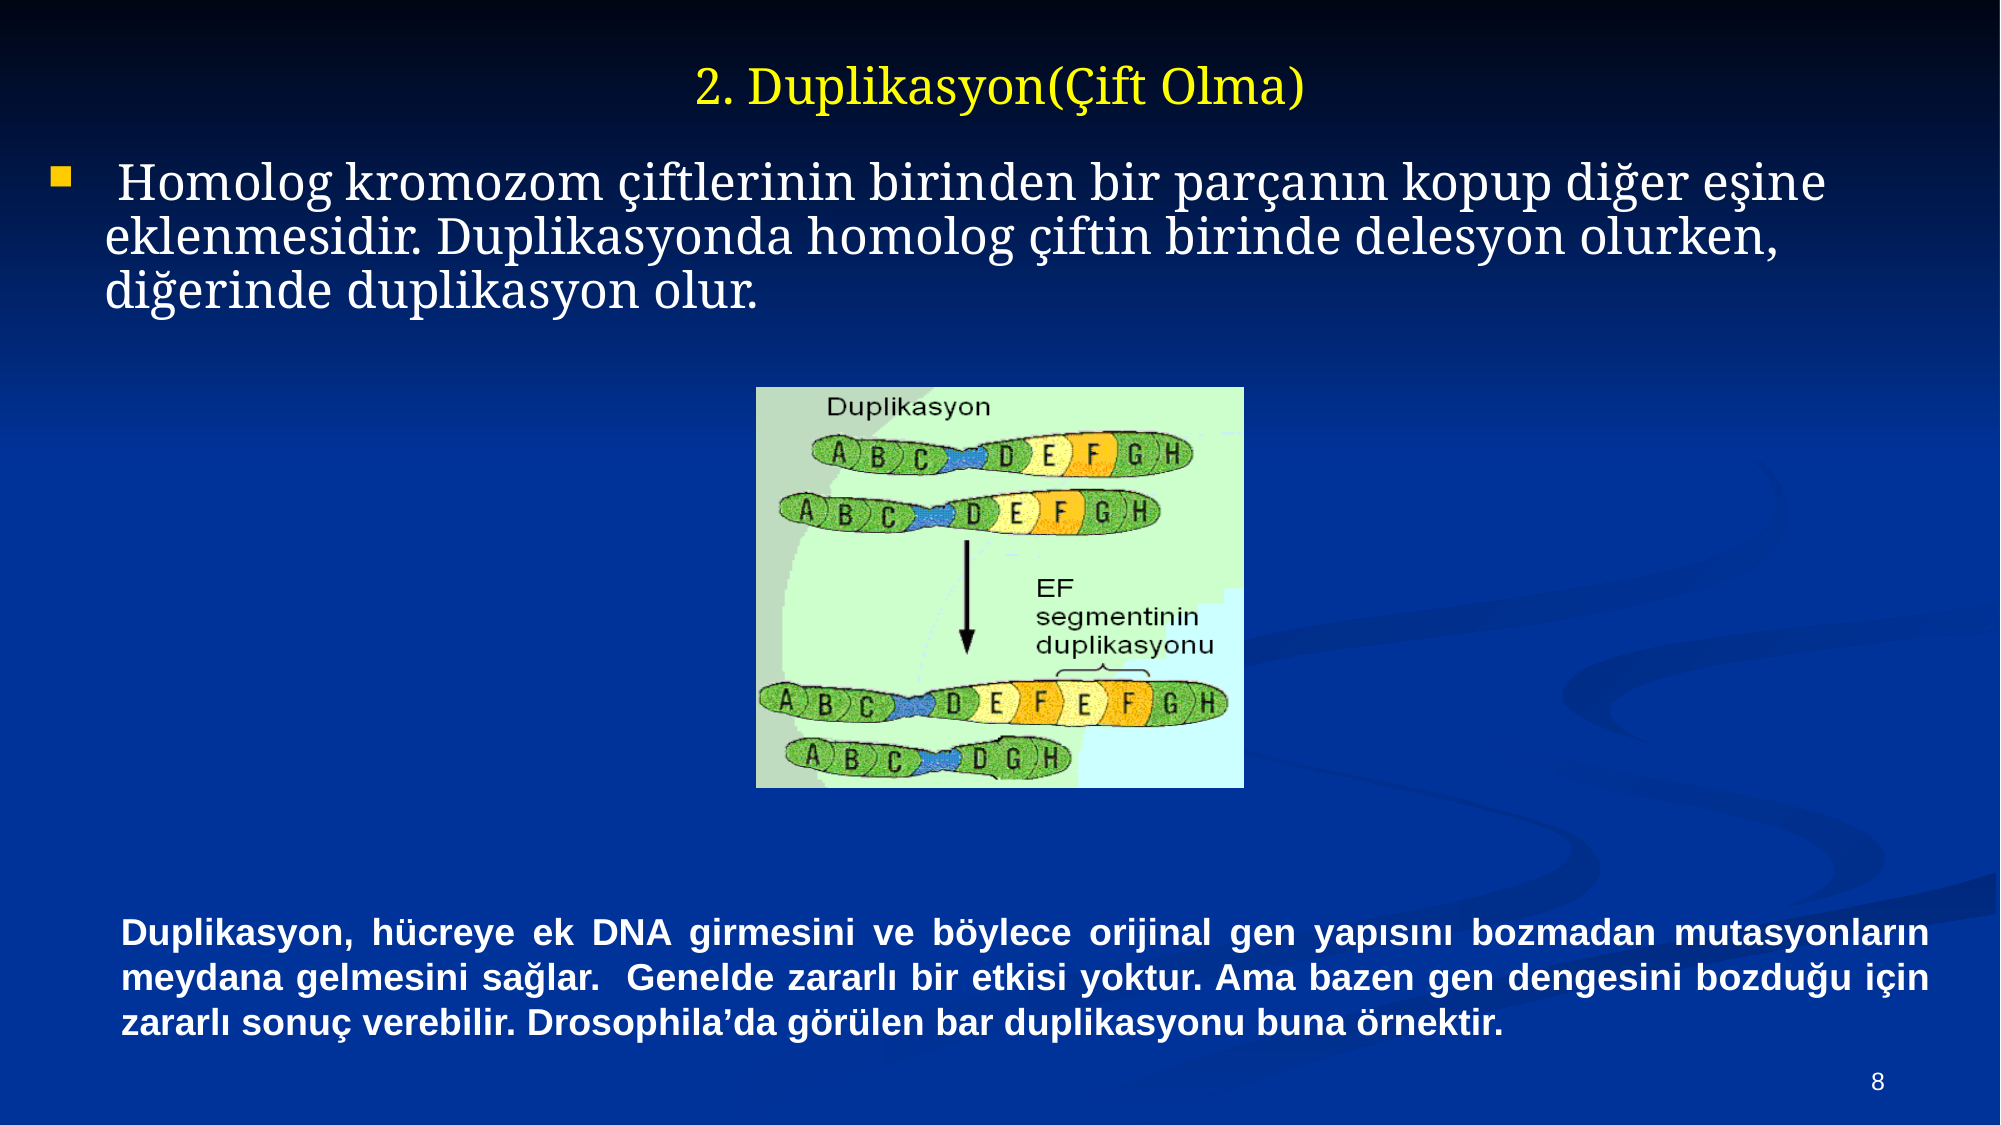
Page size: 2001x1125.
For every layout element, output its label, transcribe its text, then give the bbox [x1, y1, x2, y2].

slide_number 8 [1433, 1051, 1900, 1104]
text_box Duplikasyon, hücreye ek DNA girmesini ve böylece orijinal gen yapısını bozmadan mutasyonların meydana gelmesini sağlar. Genelde zararlı bir etkisi yoktur. Ama bazen gen dengesini bozduğu için zararlı sonuç verebilir. Drosophila’da görülen bar duplikasyonu buna örnektir. [106, 900, 1947, 1051]
title 2. Duplikasyon(Çift Olma) [324, 45, 1675, 125]
list Homolog kromozom çiftlerinin birinden bir parçanın kopup diğer eşine eklenmesidir. Duplikasyonda homolog çiftin birinde delesyon olurken, diğerinde duplikasyon olur. [32, 149, 1947, 388]
picture [756, 387, 1244, 788]
